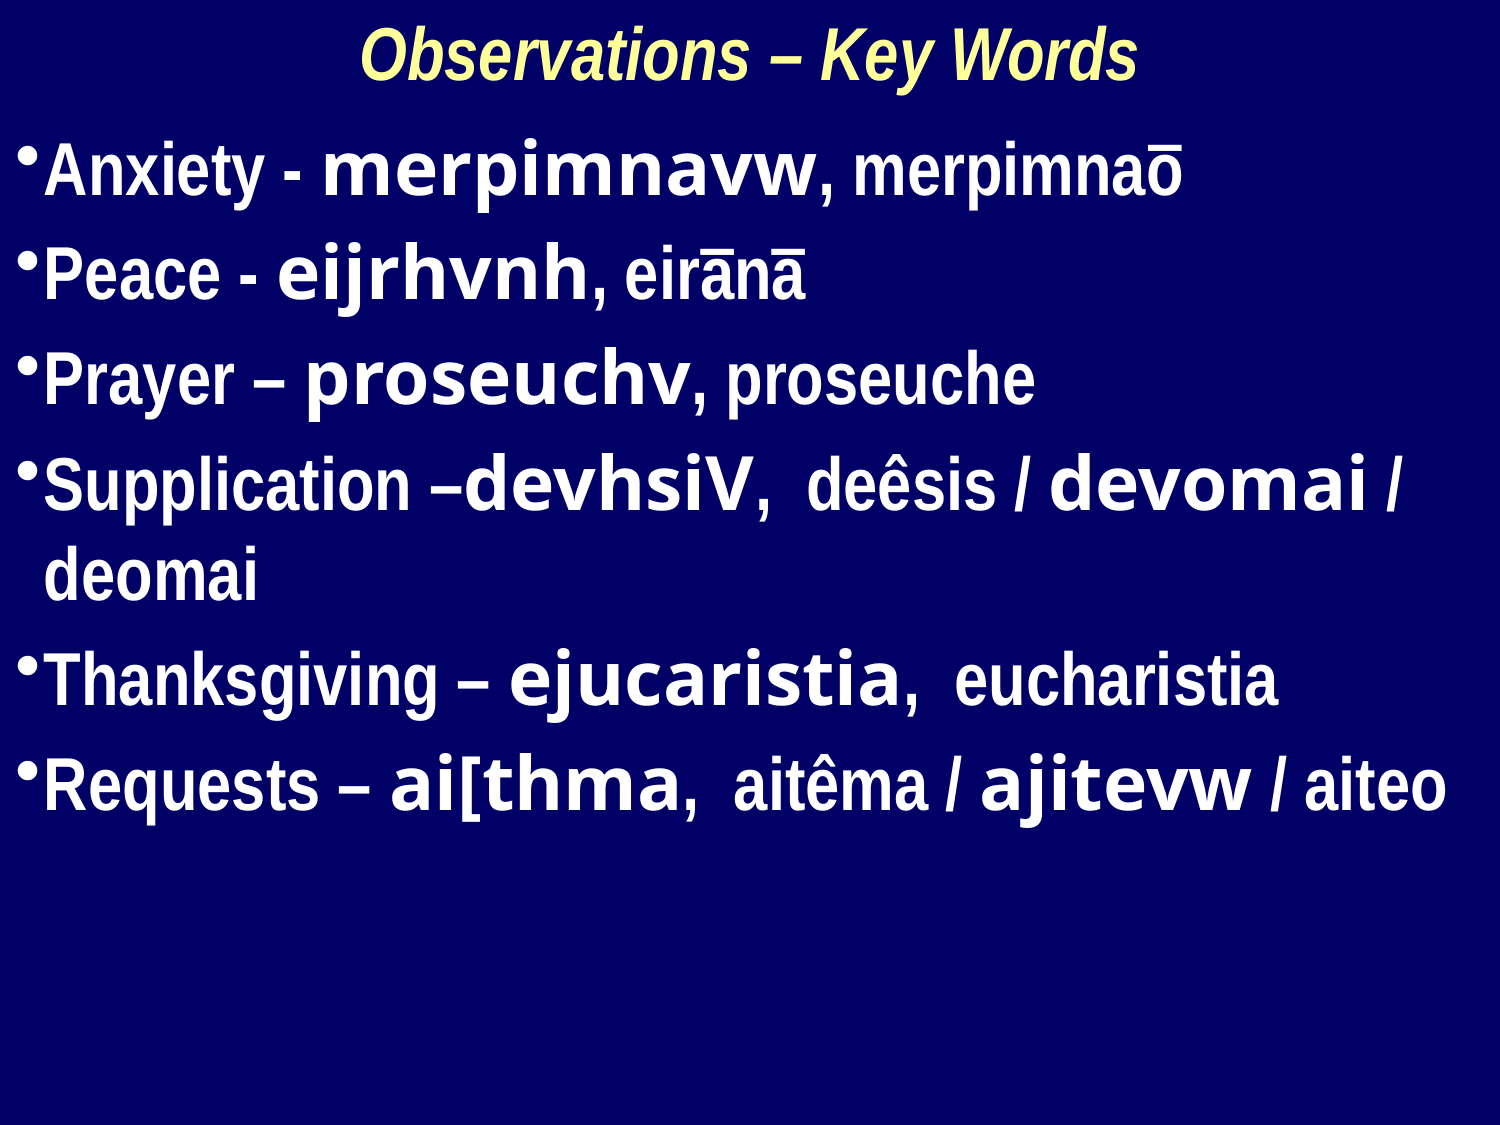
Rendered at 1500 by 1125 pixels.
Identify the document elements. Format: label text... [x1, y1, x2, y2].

title Observations – Key Words [0, 0, 1500, 112]
list Anxiety - merpimnavw, merpimnaō Peace - eijrhvnh, eirānā Prayer – proseuchv, proseuche Supplication –devhsiV, deêsis / devomai / deomai Thanksgiving – ejucaristia, eucharistia Requests – ai[thma, aitêma / ajitevw / aiteo [0, 112, 1500, 1125]
